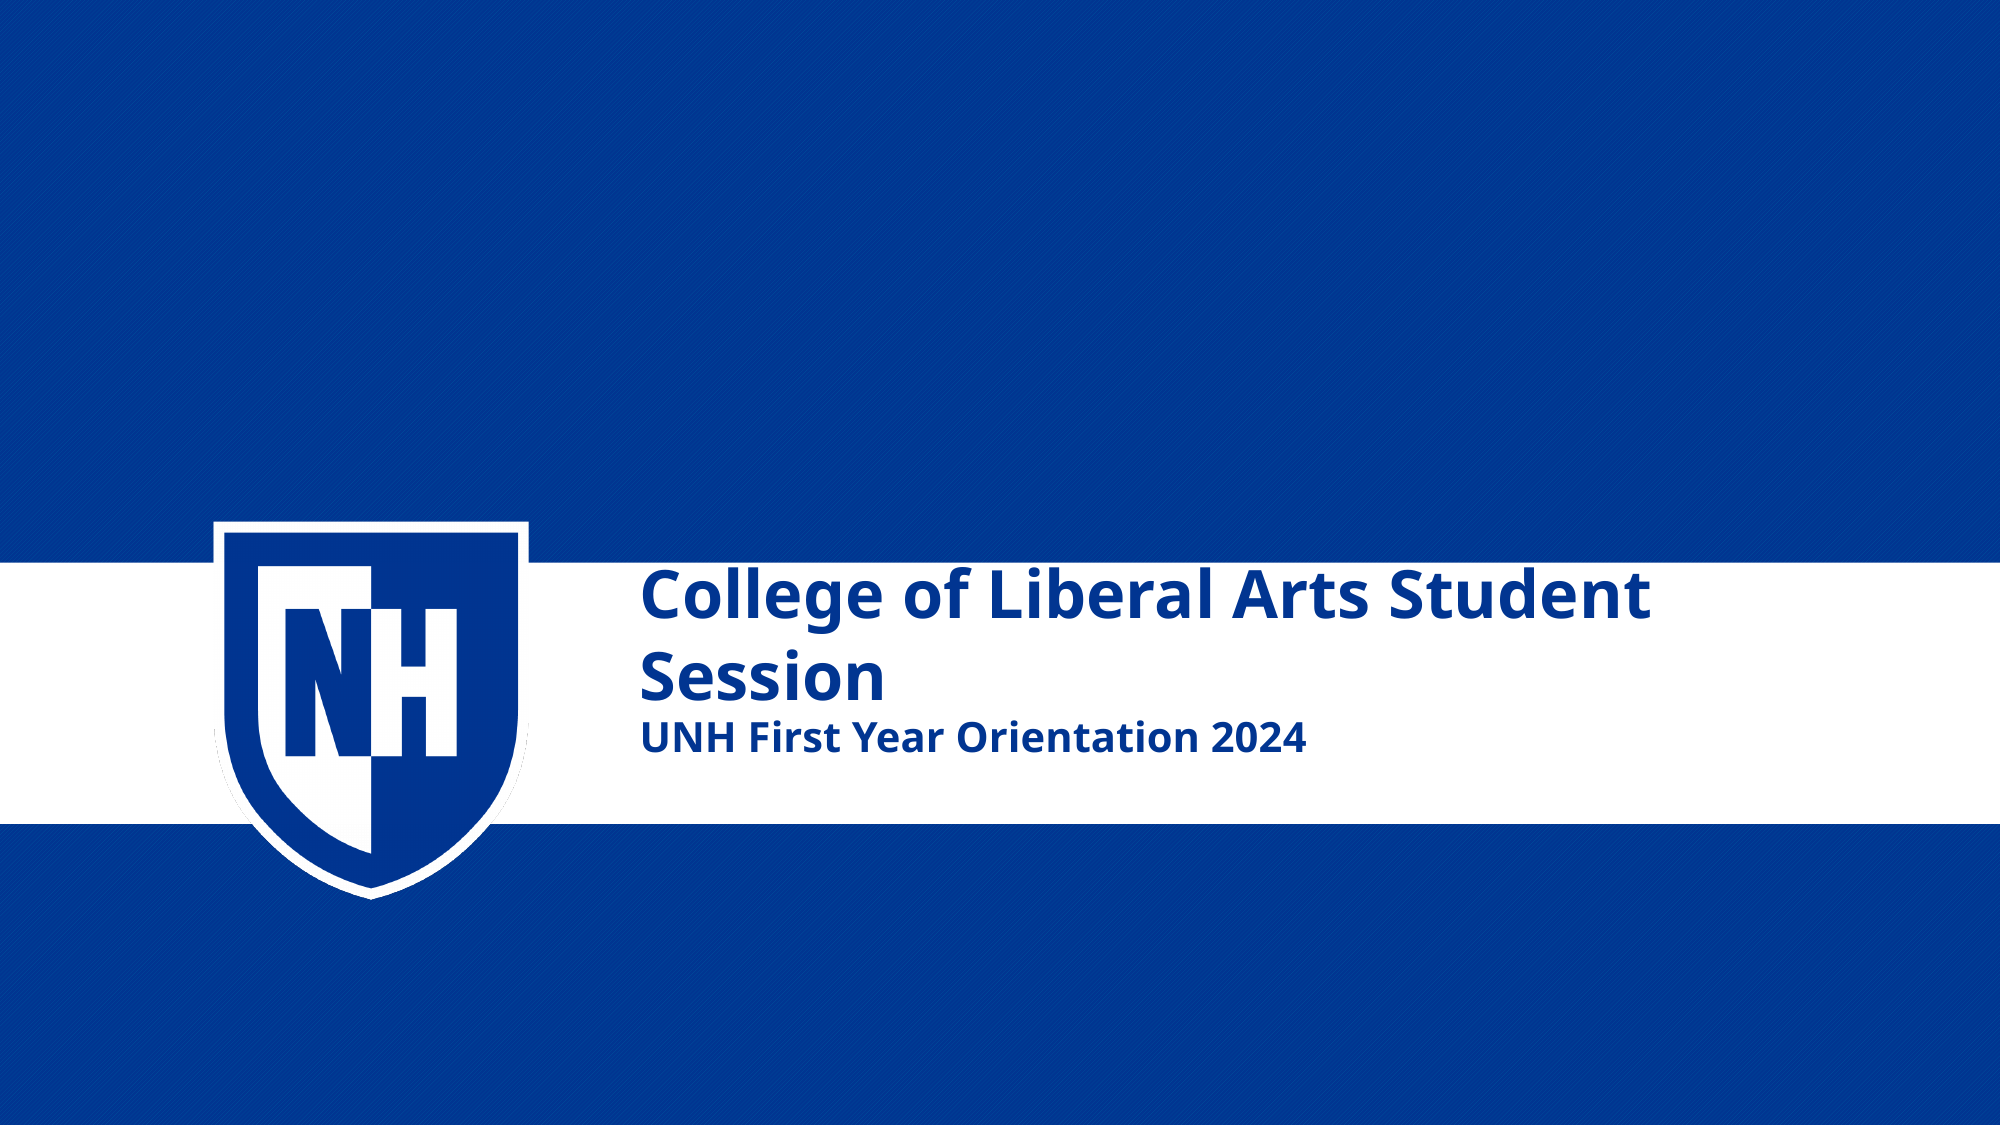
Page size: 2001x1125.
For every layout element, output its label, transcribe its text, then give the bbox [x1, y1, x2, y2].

subtitle UNH First Year Orientation 2024 [624, 703, 1788, 793]
picture [212, 521, 529, 938]
title College of Liberal Arts Student Session [624, 584, 1907, 722]
